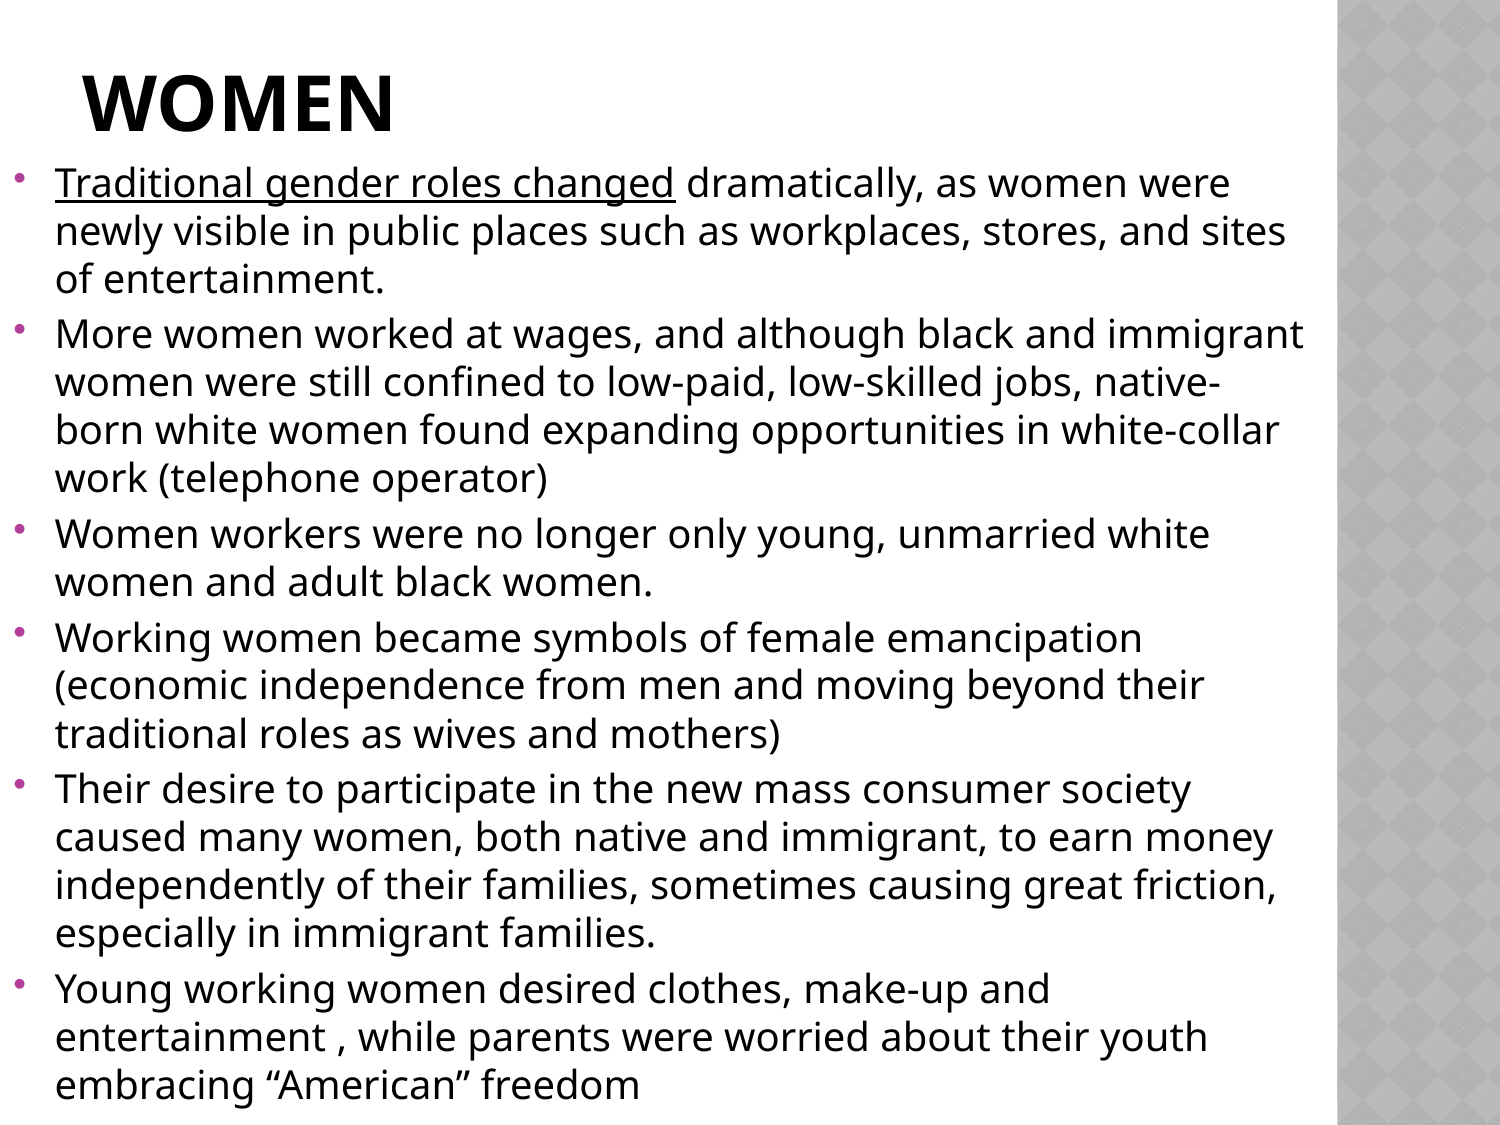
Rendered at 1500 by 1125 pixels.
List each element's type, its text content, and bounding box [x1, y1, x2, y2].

list Traditional gender roles changed dramatically, as women were newly visible in public places such as workplaces, stores, and sites of entertainment. More women worked at wages, and although black and immigrant women were still confined to low-paid, low-skilled jobs, native-born white women found expanding opportunities in white-collar work (telephone operator) Women workers were no longer only young, unmarried white women and adult black women. Working women became symbols of female emancipation (economic independence from men and moving beyond their traditional roles as wives and mothers) Their desire to participate in the new mass consumer society caused many women, both native and immigrant, to earn money independently of their families, sometimes causing great friction, especially in immigrant families. Young working women desired clothes, make-up and entertainment , while parents were worried about their youth embracing “American” freedom [0, 149, 1325, 1125]
title Women [75, 52, 1263, 149]
